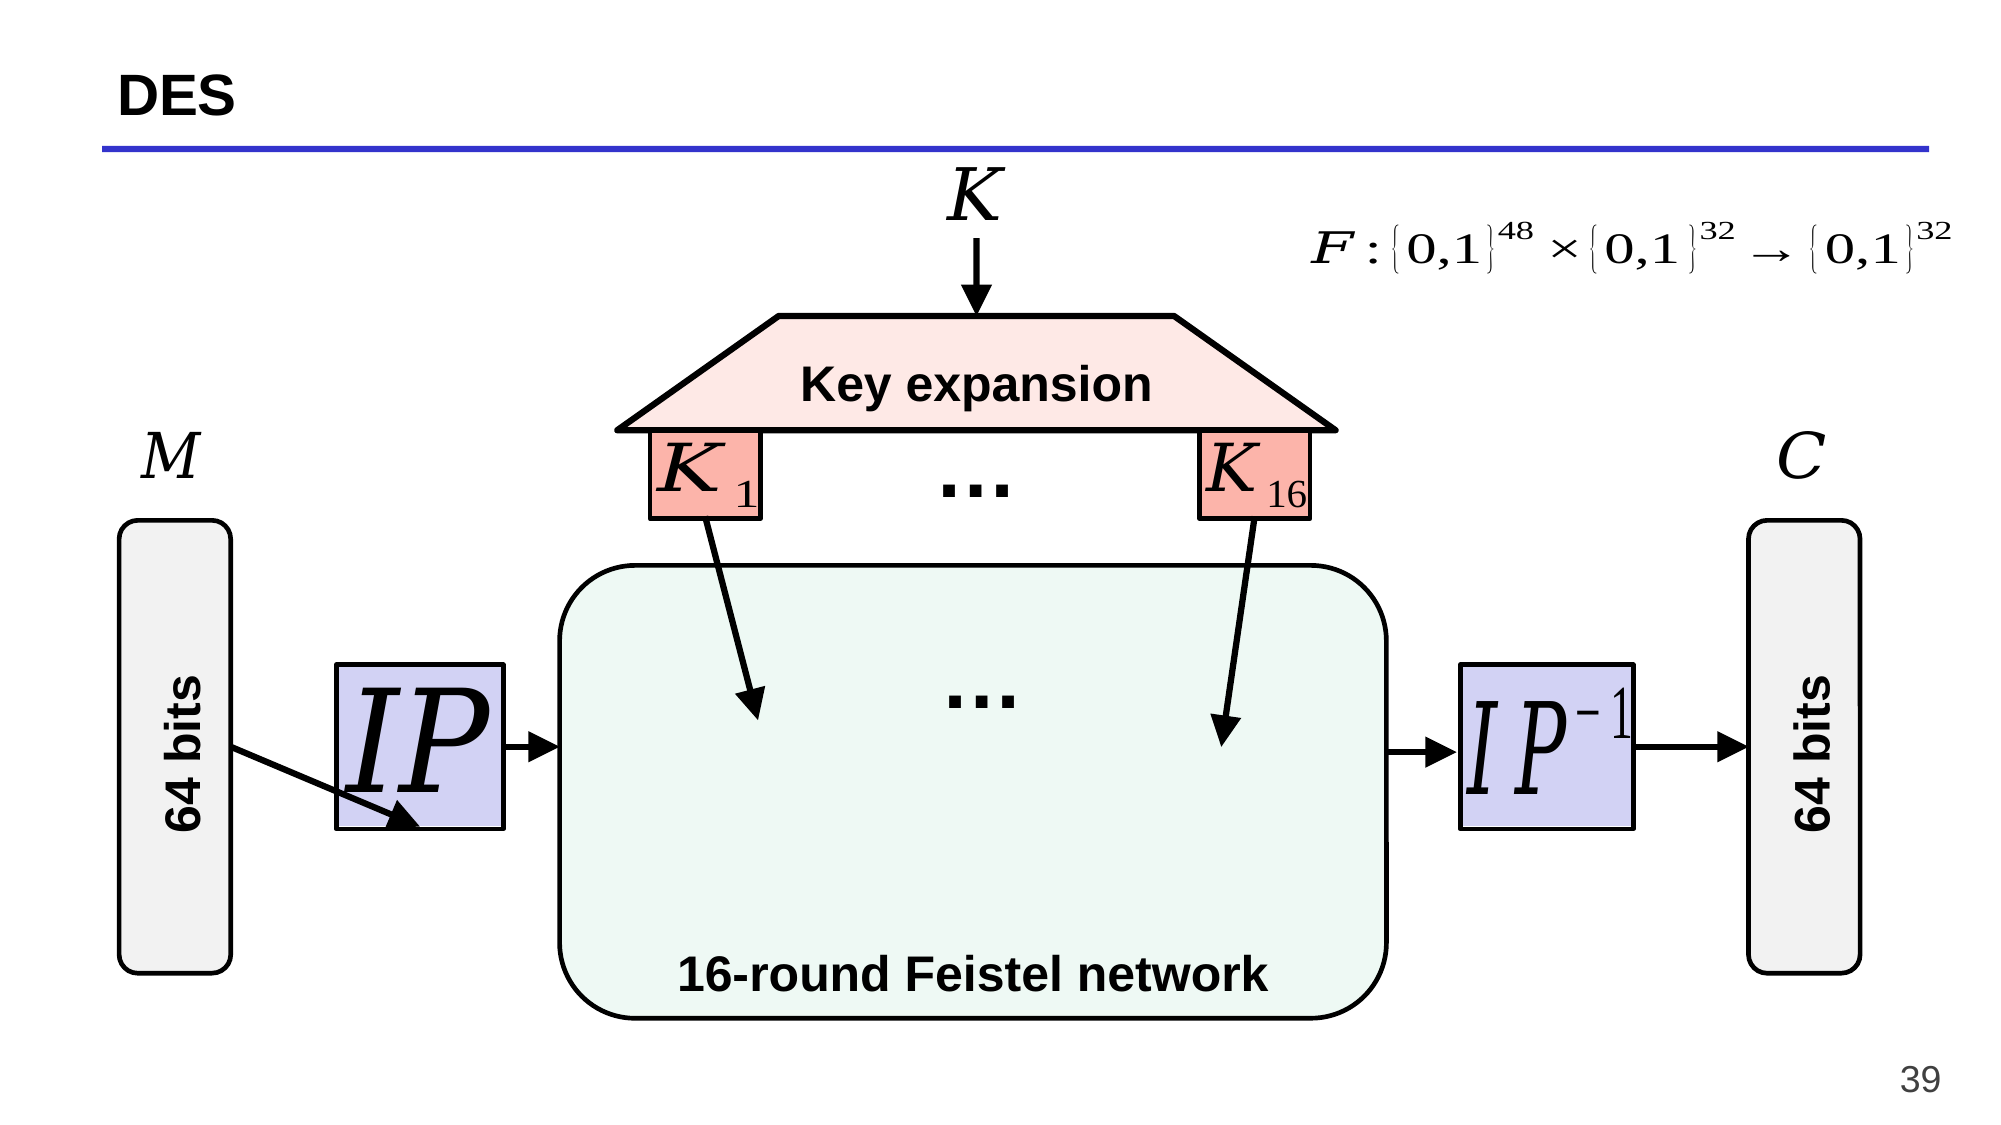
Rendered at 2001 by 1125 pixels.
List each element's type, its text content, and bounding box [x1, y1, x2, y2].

text_box 16-round Feistel network [559, 565, 1387, 1019]
text_box … [919, 406, 1187, 522]
text_box 64 bits [119, 520, 231, 974]
text_box … [925, 618, 1193, 733]
slide_number 39 [1539, 1047, 1957, 1101]
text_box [704, 516, 759, 721]
title DES [102, 54, 1930, 130]
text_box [1220, 516, 1255, 747]
text_box Key expansion [617, 315, 1336, 431]
text_box 64 bits [1748, 520, 1861, 974]
